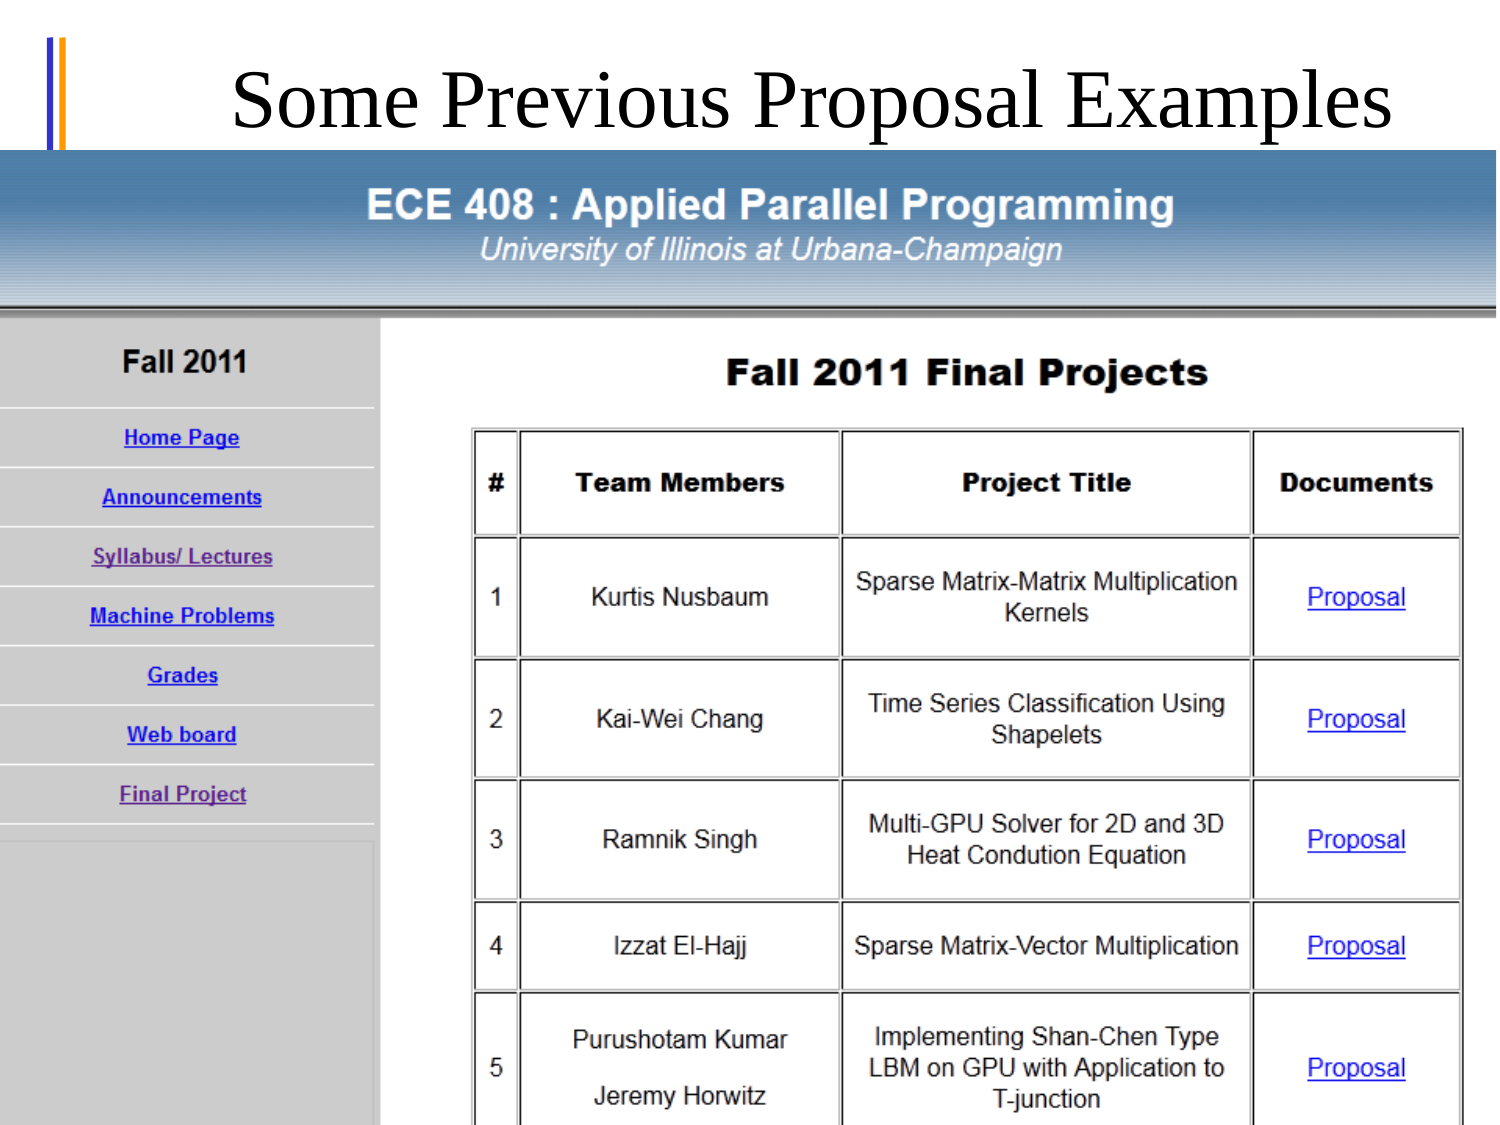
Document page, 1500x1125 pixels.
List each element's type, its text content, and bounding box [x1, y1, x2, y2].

title Some Previous Proposal Examples [131, 0, 1494, 149]
picture [0, 149, 1497, 1125]
